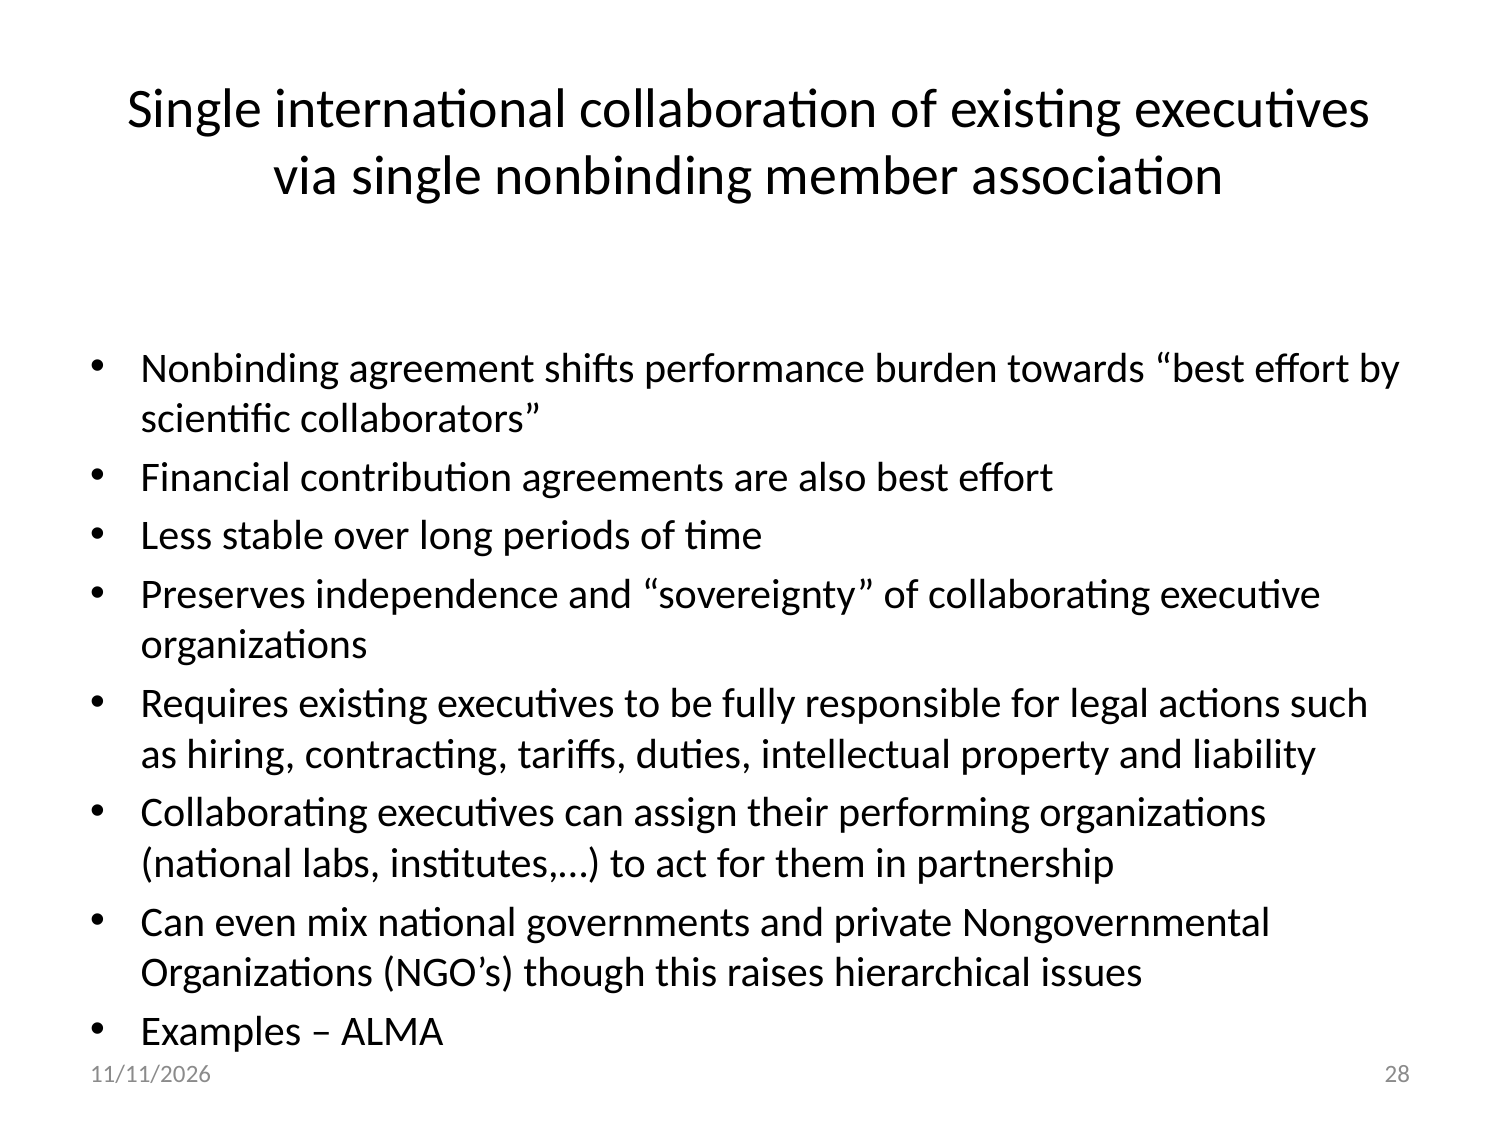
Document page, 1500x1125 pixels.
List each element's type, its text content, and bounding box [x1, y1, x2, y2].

title Single international collaboration of existing executives via single nonbinding member association [75, 45, 1425, 233]
slide_number 28 [1074, 1042, 1425, 1103]
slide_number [75, 1042, 425, 1103]
list Nonbinding agreement shifts performance burden towards “best effort by scientific collaborators” Financial contribution agreements are also best effort Less stable over long periods of time Preserves independence and “sovereignty” of collaborating executive organizations Requires existing executives to be fully responsible for legal actions such as hiring, contracting, tariffs, duties, intellectual property and liability Collaborating executives can assign their performing organizations (national labs, institutes,…) to act for them in partnership Can even mix national governments and private Nongovernmental Organizations (NGO’s) though this raises hierarchical issues Examples – ALMA [75, 332, 1425, 1075]
